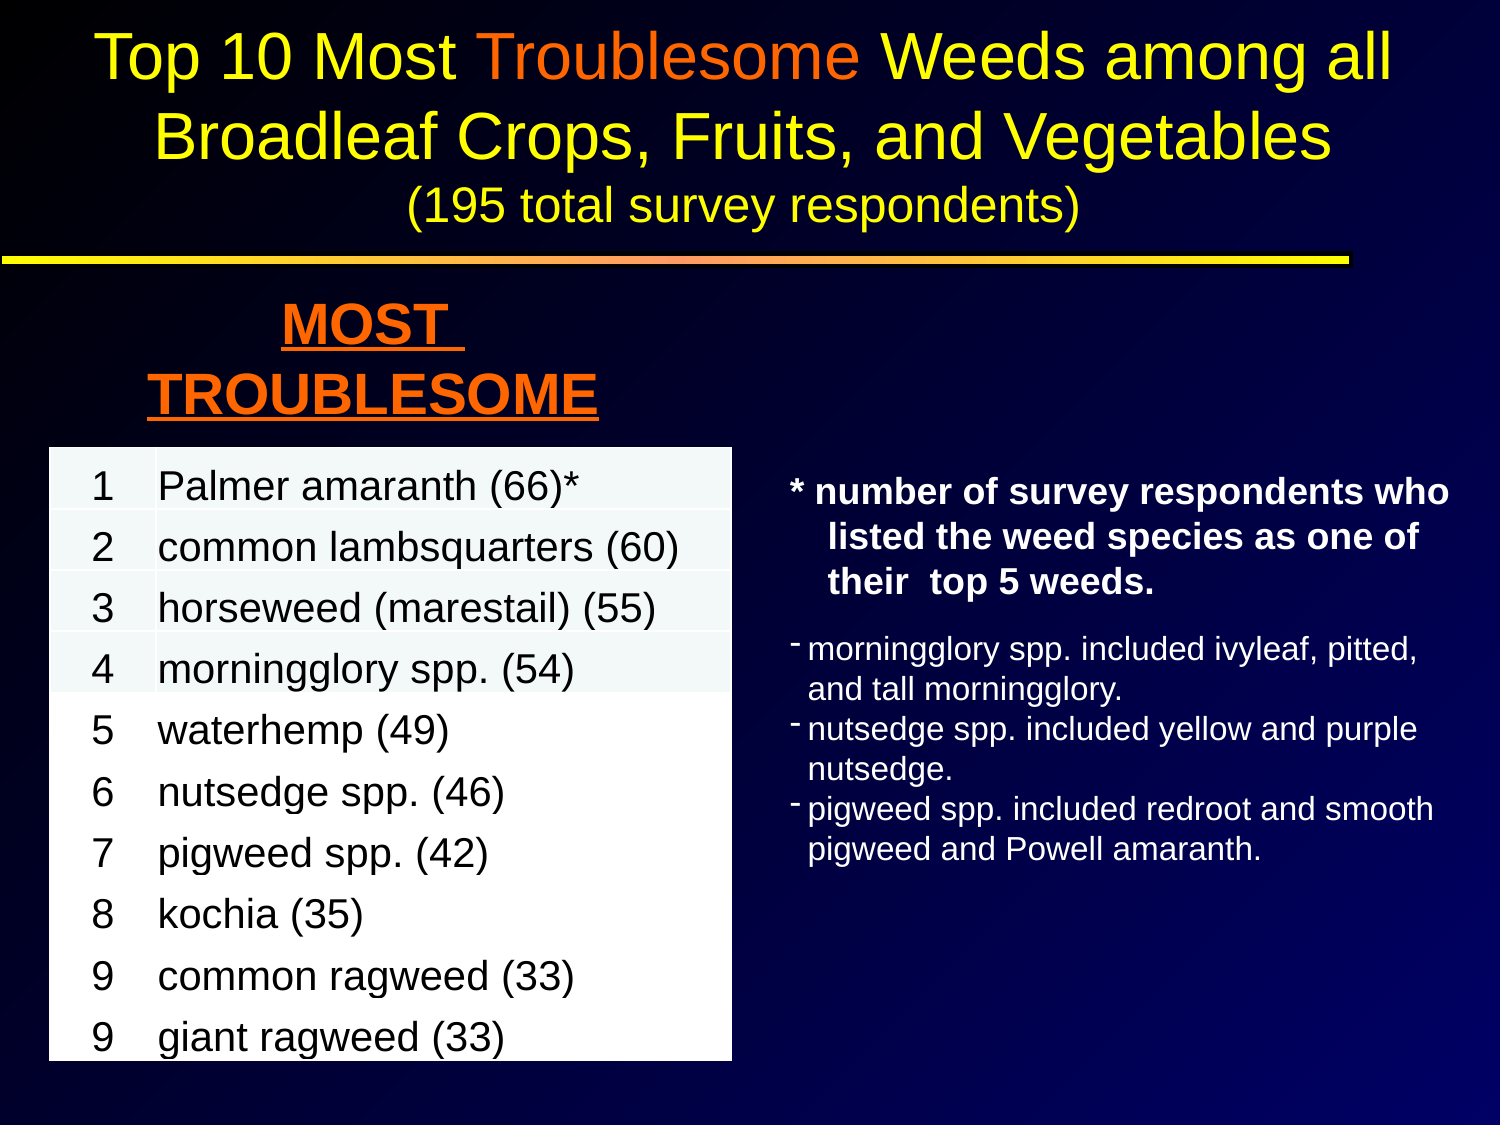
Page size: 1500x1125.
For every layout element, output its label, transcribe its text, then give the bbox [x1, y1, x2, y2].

table_cell pigweed spp. (42) [157, 816, 730, 875]
table_header 1 [51, 448, 155, 508]
table_cell waterhemp (49) [157, 693, 730, 753]
table_cell 4 [51, 632, 155, 692]
table_cell 2 [51, 510, 155, 569]
table_cell 9 [51, 1000, 155, 1059]
table_cell 7 [51, 816, 155, 875]
table_cell common ragweed (33) [157, 938, 730, 998]
table_cell kochia (35) [157, 877, 730, 937]
table_cell giant ragweed (33) [157, 1000, 730, 1059]
table_cell 8 [51, 877, 155, 937]
text_box * number of survey respondents who listed the weed species as one of their top 5 weeds. morningglory spp. included ivyleaf, pitted, and tall morningglory. nutsedge spp. included yellow and purple nutsedge. pigweed spp. included redroot and smooth pigweed and Powell amaranth. [774, 459, 1475, 875]
table_cell common lambsquarters (60) [157, 510, 730, 569]
text_box [0, 253, 1351, 266]
table_cell 3 [51, 571, 155, 630]
table_cell nutsedge spp. (46) [157, 755, 730, 814]
table_cell 9 [51, 938, 155, 998]
table_cell horseweed (marestail) (55) [157, 571, 730, 630]
text_box [112, 238, 1388, 263]
table_cell 5 [51, 693, 155, 753]
text_box Top 10 Most Troublesome Weeds among all Broadleaf Crops, Fruits, and Vegetables (195 total survey respondents) [12, 7, 1475, 238]
table_cell morningglory spp. (54) [157, 632, 730, 692]
table_header Palmer amaranth (66)* [157, 448, 730, 508]
text_box MOST TROUBLESOME [132, 278, 615, 434]
table_cell 6 [51, 755, 155, 814]
